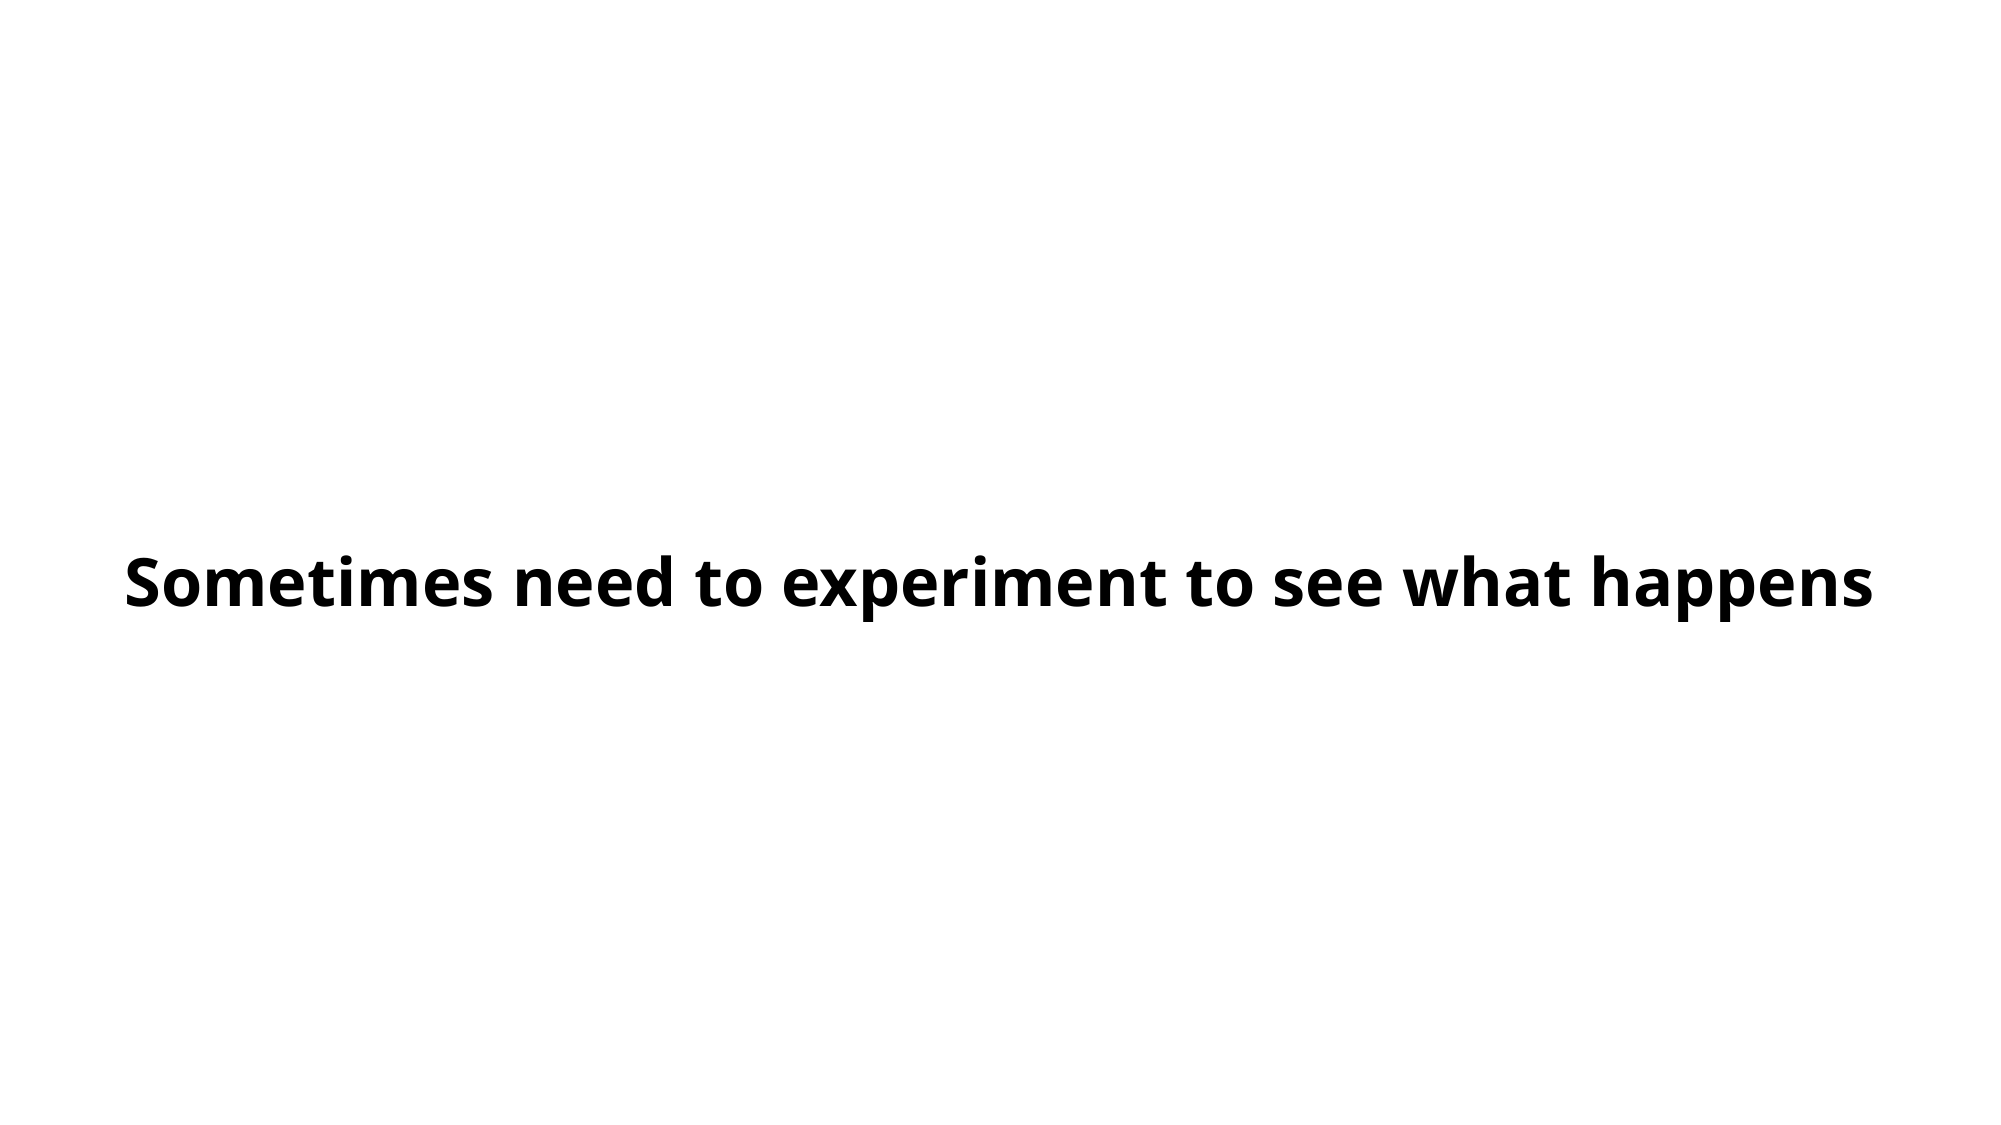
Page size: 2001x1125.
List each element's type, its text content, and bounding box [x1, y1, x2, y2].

text_box Sometimes need to experiment to see what happens [0, 532, 2000, 627]
